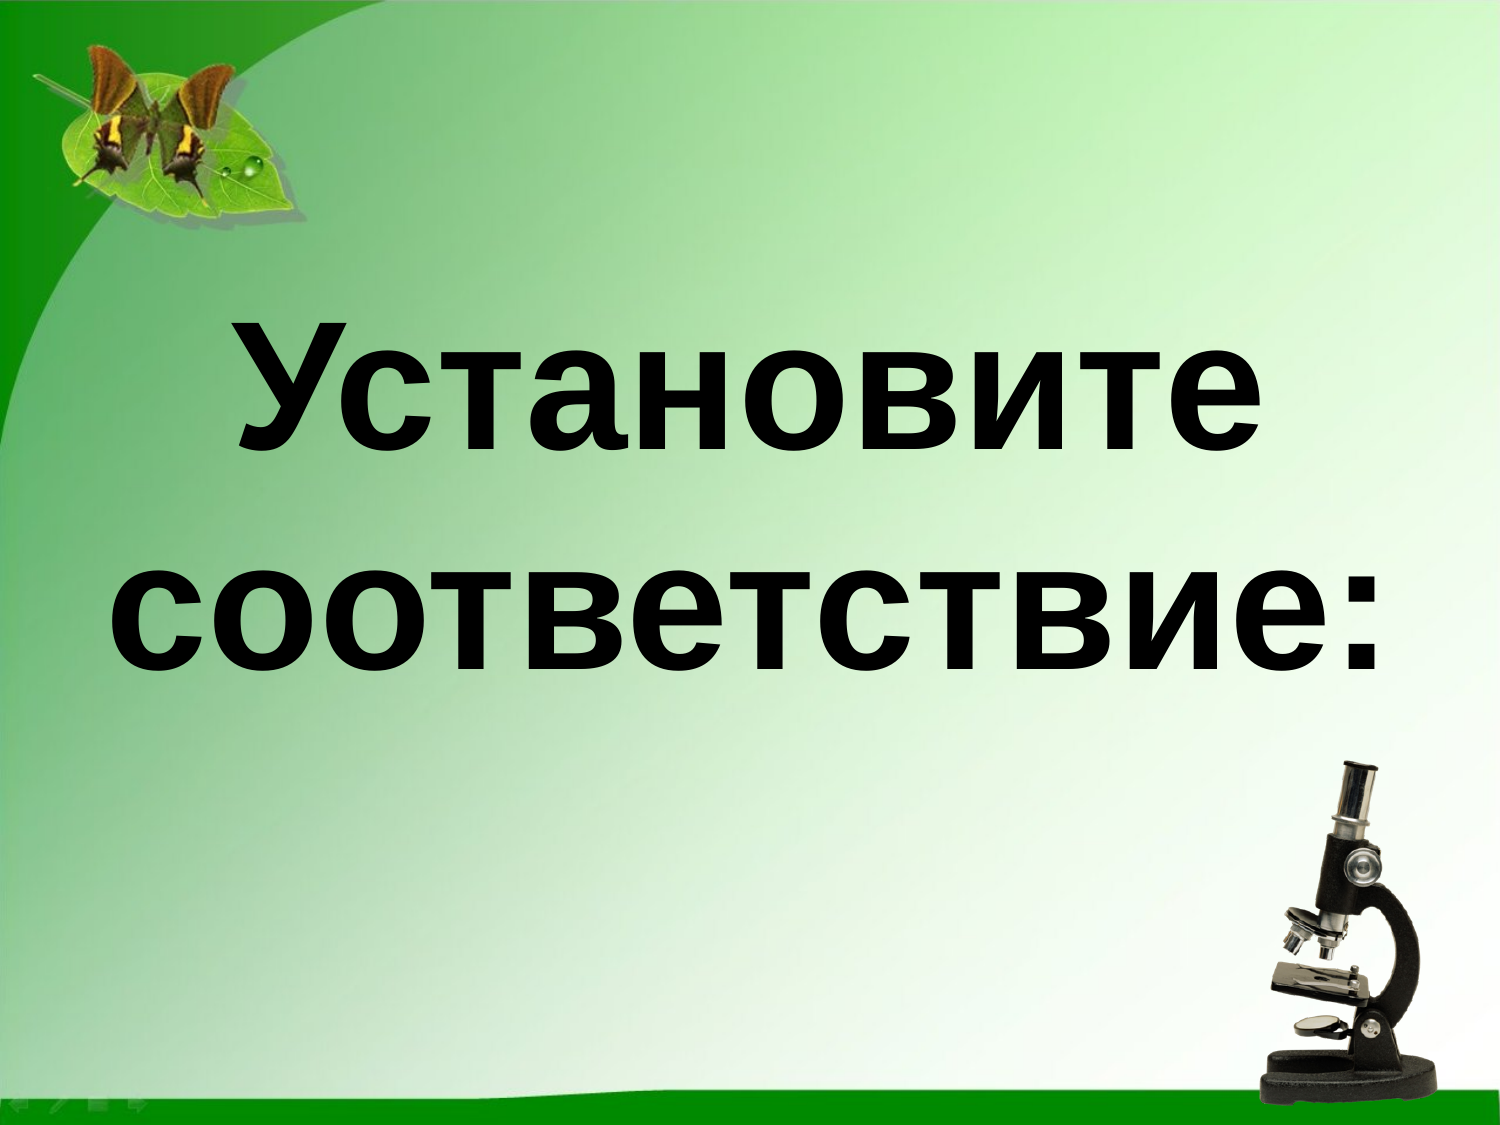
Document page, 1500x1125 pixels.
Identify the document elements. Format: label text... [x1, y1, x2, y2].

picture [0, 0, 1500, 1125]
title Установите соответствие: [34, 163, 1466, 809]
